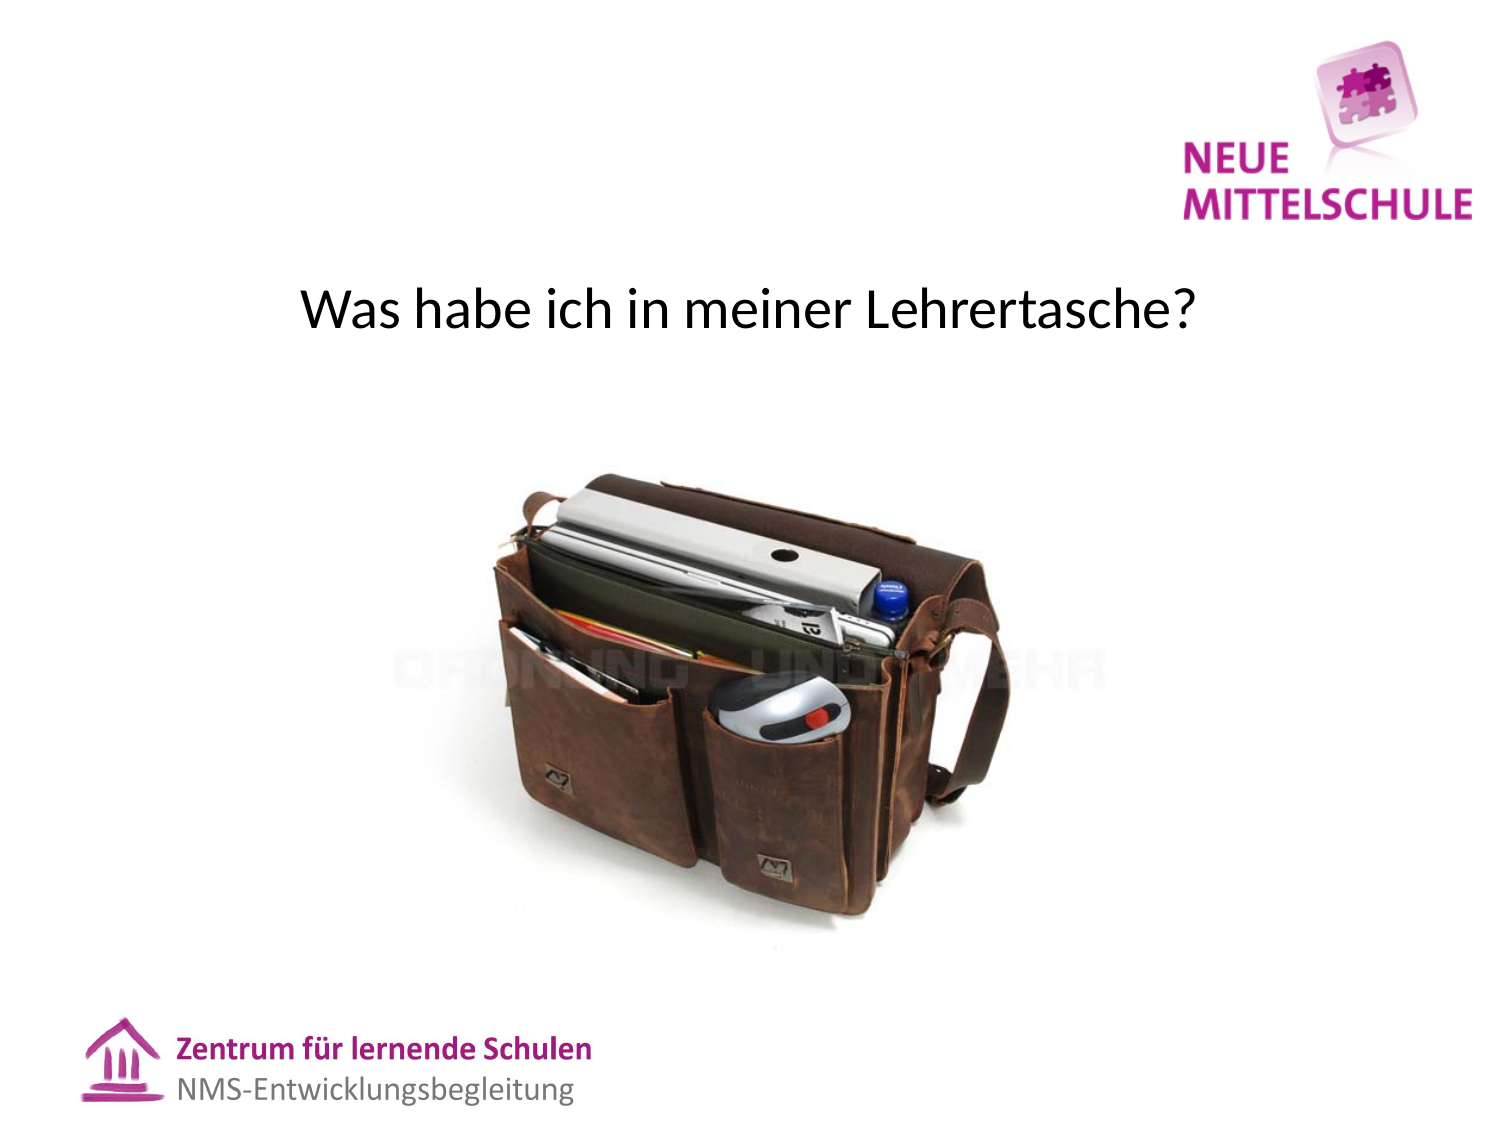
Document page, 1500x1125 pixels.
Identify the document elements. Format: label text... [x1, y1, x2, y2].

picture [1183, 24, 1472, 220]
list Was habe ich in meiner Lehrertasche? [75, 262, 1425, 1005]
picture [362, 398, 1137, 980]
picture [77, 1011, 632, 1125]
